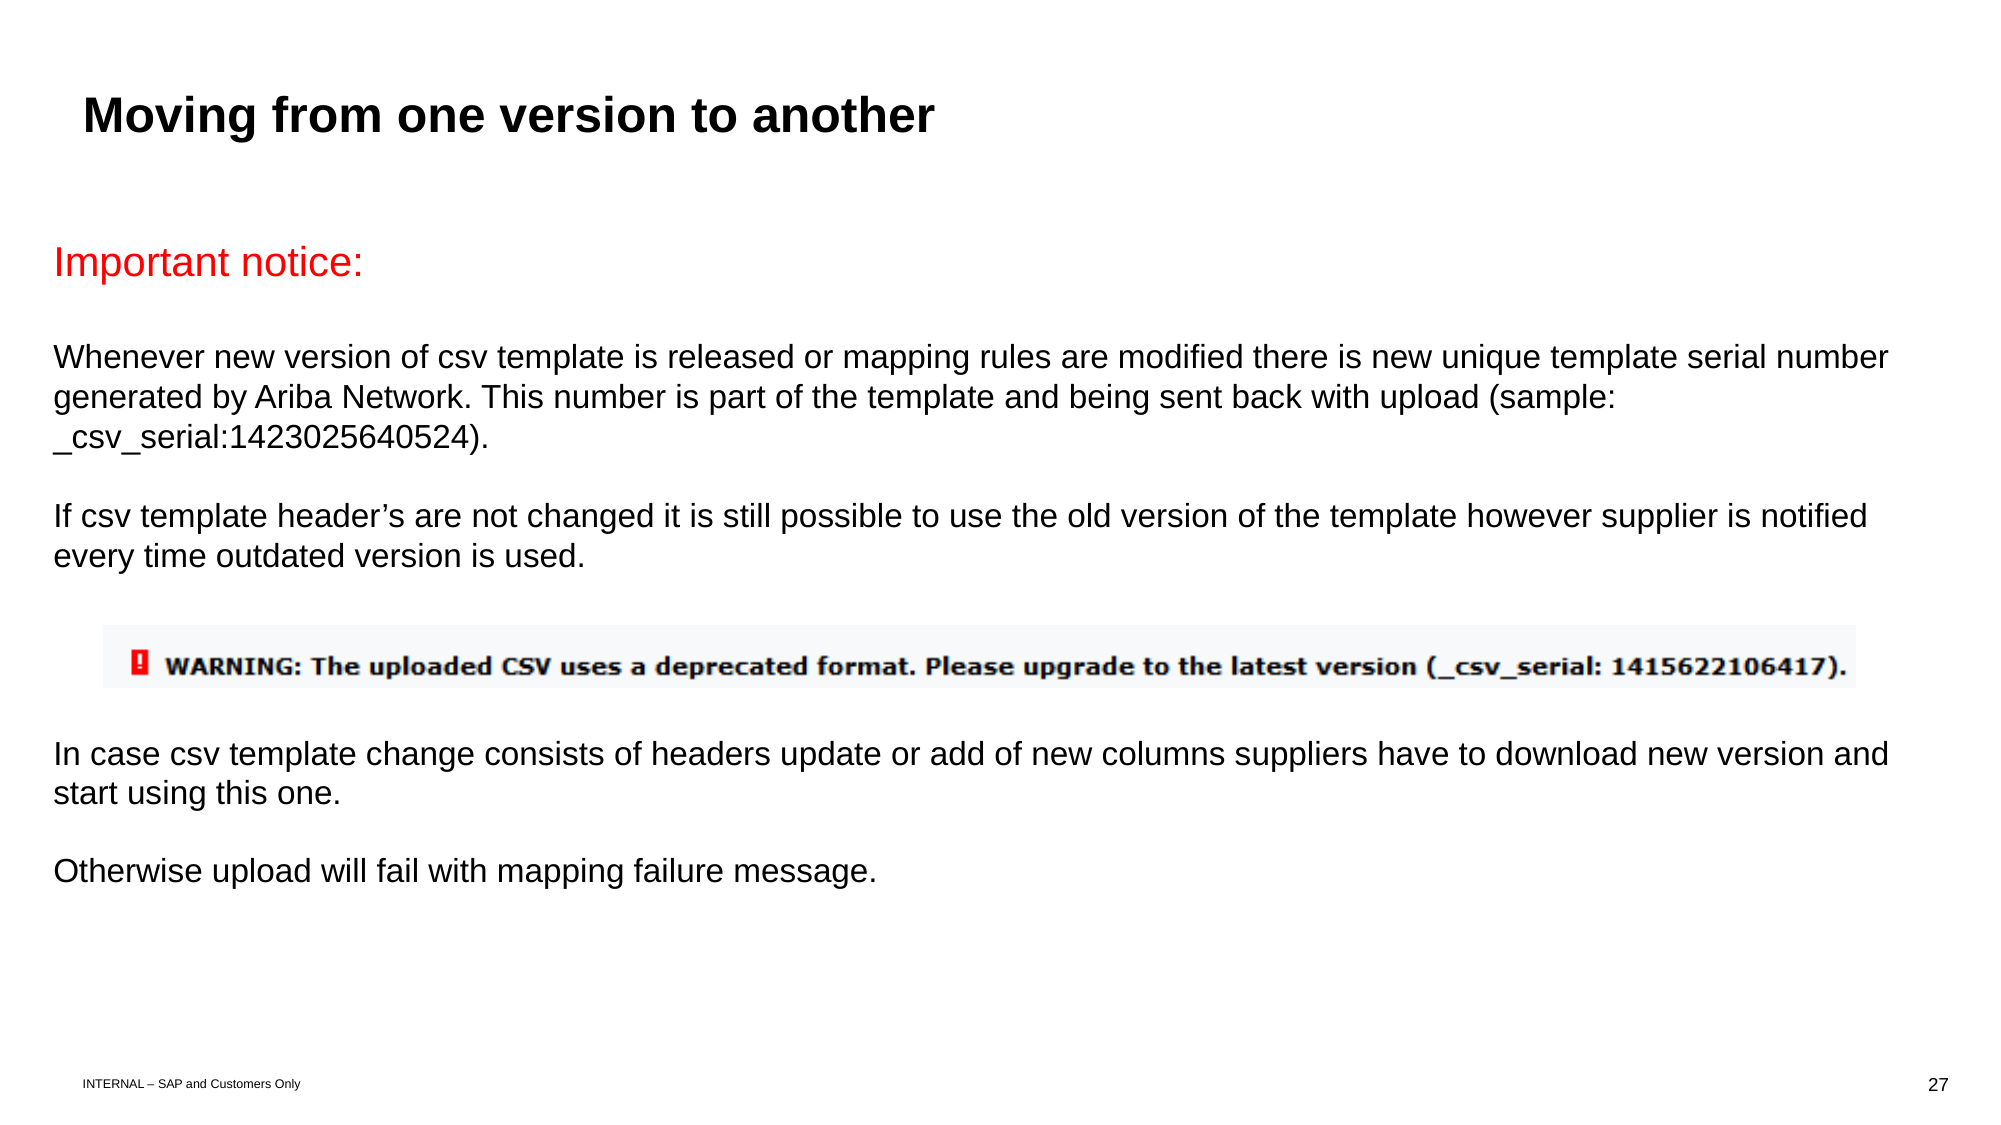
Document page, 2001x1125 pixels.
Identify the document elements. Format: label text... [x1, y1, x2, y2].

list Important notice: Whenever new version of csv template is released or mapping rules are modified there is new unique template serial number generated by Ariba Network. This number is part of the template and being sent back with upload (sample: _csv_serial:1423025640524). If csv template header’s are not changed it is still possible to use the old version of the template however supplier is notified every time outdated version is used. In case csv template change consists of headers update or add of new columns suppliers have to download new version and start using this one. Otherwise upload will fail with mapping failure message. [53, 234, 1947, 1054]
title Moving from one version to another [82, 82, 1918, 204]
picture [103, 625, 1857, 688]
